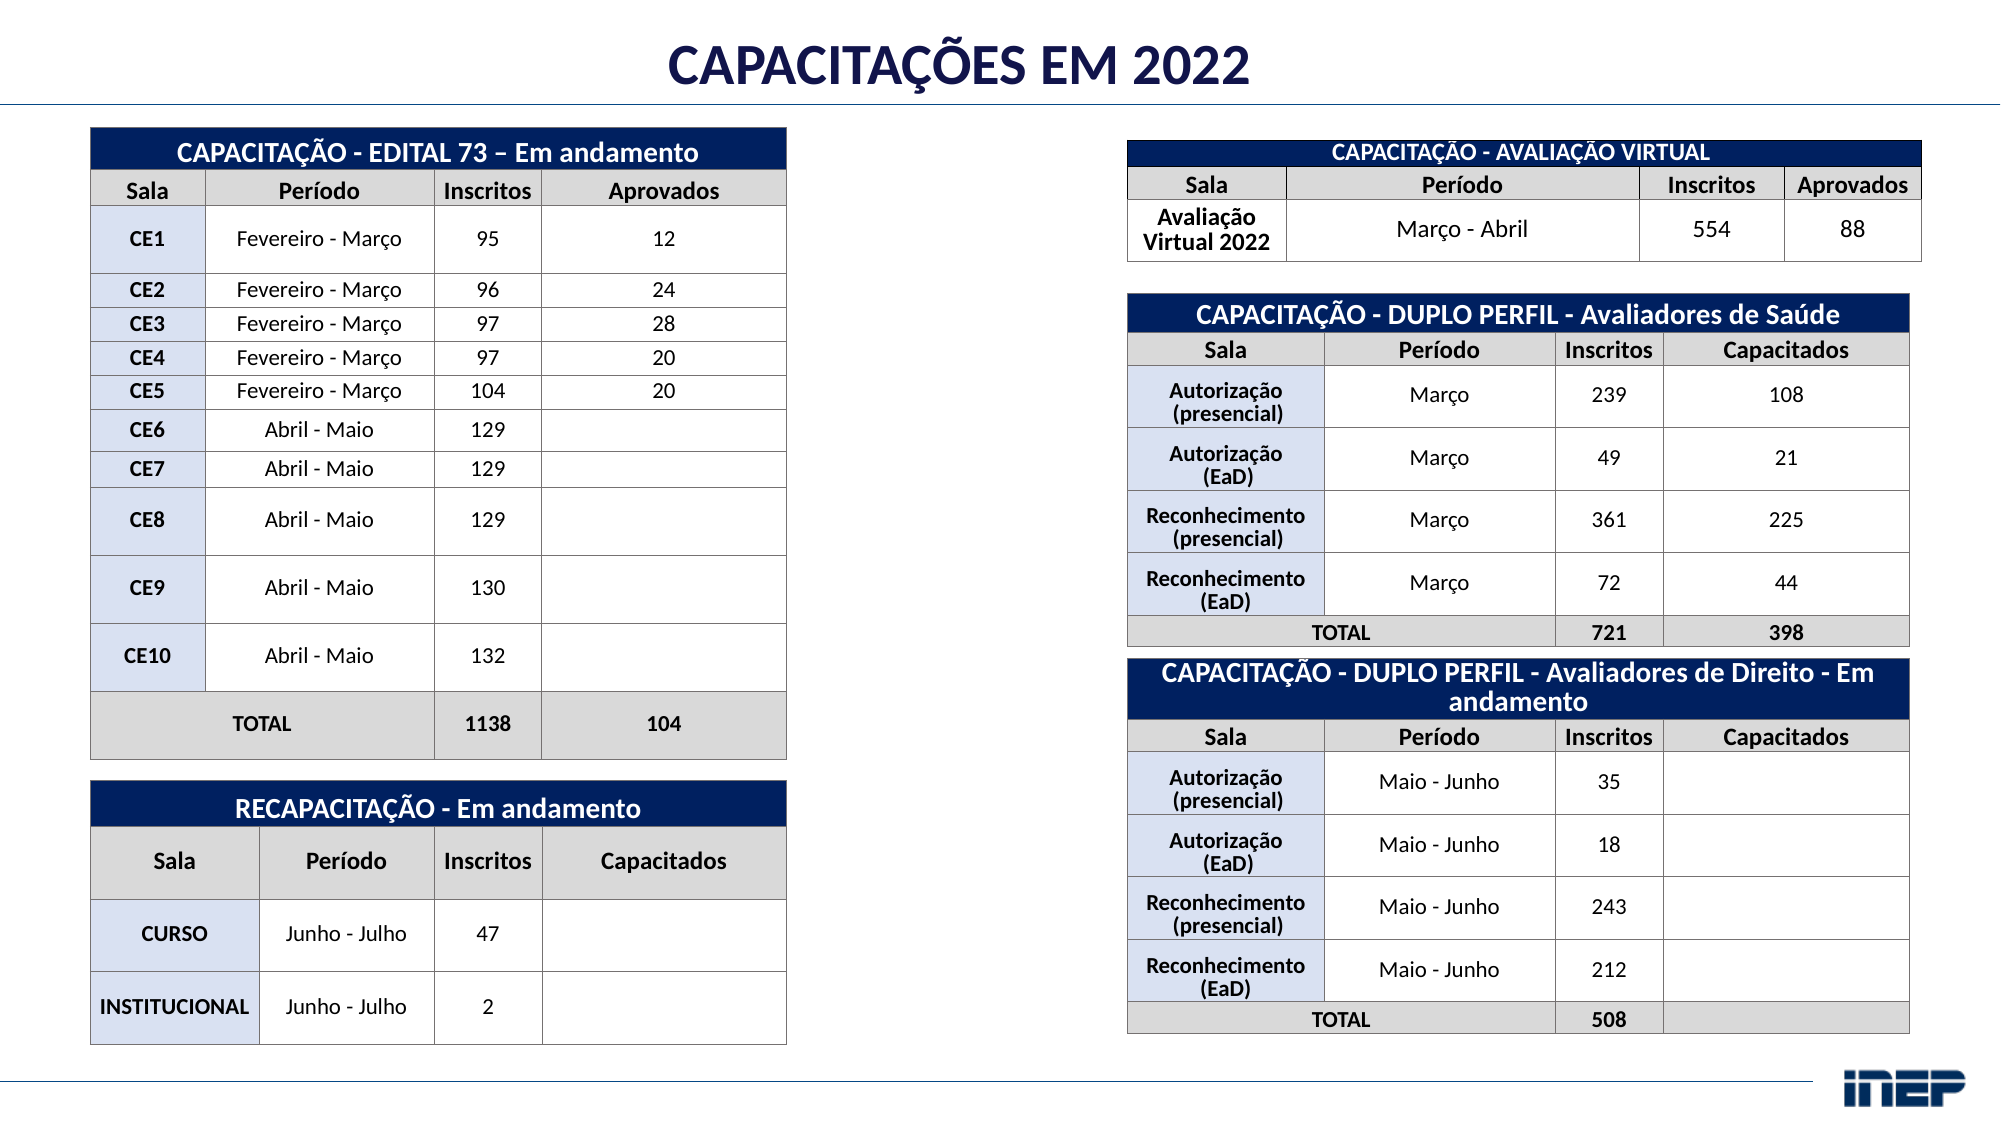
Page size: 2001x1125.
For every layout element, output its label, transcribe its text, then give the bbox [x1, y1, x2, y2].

table_header CAPACITAÇÃO - DUPLO PERFIL - Avaliadores de Direito - Em andamento [1128, 659, 1909, 719]
table_cell Sala [1128, 167, 1286, 199]
table_cell Março - Abril [1287, 200, 1639, 261]
table_cell 21 [1664, 428, 1909, 490]
table_header RECAPACITAÇÃO - Em andamento [91, 781, 786, 826]
table_cell 35 [1556, 752, 1663, 814]
table_cell TOTAL [1128, 616, 1555, 646]
table_cell CE7 [91, 452, 205, 487]
table_cell [1664, 1002, 1909, 1033]
table_cell CE10 [91, 624, 205, 691]
table_cell Março [1325, 428, 1555, 490]
table_cell Junho - Julho [260, 900, 434, 971]
table_cell [1664, 815, 1909, 876]
table_cell Aprovados [1785, 167, 1921, 199]
table_cell 361 [1556, 491, 1663, 552]
table_cell 72 [1556, 553, 1663, 615]
table_cell 129 [435, 452, 541, 487]
table_cell Autorização (presencial) [1128, 366, 1324, 427]
table_cell Maio - Junho [1325, 815, 1555, 876]
table_cell Aprovados [542, 170, 786, 205]
table_cell Fevereiro - Março [206, 274, 434, 307]
table_cell Período [260, 827, 434, 899]
table_cell CE4 [91, 342, 205, 375]
table_cell Sala [1128, 720, 1324, 751]
table_cell Período [1325, 720, 1555, 751]
table_cell Reconhecimento (presencial) [1128, 877, 1324, 939]
table_cell [1664, 752, 1909, 814]
table_cell 28 [542, 308, 786, 341]
table_cell [1664, 940, 1909, 1001]
table_cell 20 [542, 342, 786, 375]
table_cell 12 [542, 206, 786, 273]
table_cell 243 [1556, 877, 1663, 939]
table_cell CE9 [91, 556, 205, 623]
table_cell 721 [1556, 616, 1663, 646]
table_cell Maio - Junho [1325, 877, 1555, 939]
table_cell 1138 [435, 692, 541, 759]
table_cell Março [1325, 553, 1555, 615]
table_cell Inscritos [435, 827, 542, 899]
table_cell [542, 410, 786, 451]
table_cell Sala [1128, 333, 1324, 365]
table_cell Inscritos [435, 170, 541, 205]
table_cell Março [1325, 366, 1555, 427]
table_cell Sala [91, 170, 205, 205]
table_cell 47 [435, 900, 542, 971]
table_cell Fevereiro - Março [206, 308, 434, 341]
table_cell 554 [1640, 200, 1784, 261]
table_cell Período [1287, 167, 1639, 199]
table_cell CE6 [91, 410, 205, 451]
table_cell 2 [435, 972, 542, 1044]
table_cell Abril - Maio [206, 452, 434, 487]
table_cell INSTITUCIONAL [91, 972, 259, 1044]
table_cell 108 [1664, 366, 1909, 427]
table_cell Março [1325, 491, 1555, 552]
table_cell Reconhecimento (presencial) [1128, 491, 1324, 552]
table_cell 18 [1556, 815, 1663, 876]
table_cell 398 [1664, 616, 1909, 646]
table_cell Fevereiro - Março [206, 342, 434, 375]
table_cell 44 [1664, 553, 1909, 615]
table_cell 49 [1556, 428, 1663, 490]
table_header CAPACITAÇÃO - EDITAL 73 – Em andamento [91, 128, 786, 169]
table_cell 95 [435, 206, 541, 273]
table_cell 239 [1556, 366, 1663, 427]
table_cell Abril - Maio [206, 410, 434, 451]
table_cell [542, 624, 786, 691]
table_cell 97 [435, 342, 541, 375]
table_cell Maio - Junho [1325, 752, 1555, 814]
table_cell 20 [542, 376, 786, 409]
table_cell Fevereiro - Março [206, 206, 434, 273]
table_cell 96 [435, 274, 541, 307]
table_cell 130 [435, 556, 541, 623]
table_cell CE8 [91, 488, 205, 555]
table_cell CE3 [91, 308, 205, 341]
table_cell [542, 556, 786, 623]
table_cell Abril - Maio [206, 556, 434, 623]
table_cell Junho - Julho [260, 972, 434, 1044]
table_cell Maio - Junho [1325, 940, 1555, 1001]
table_cell Abril - Maio [206, 624, 434, 691]
table_cell Abril - Maio [206, 488, 434, 555]
table_cell 129 [435, 488, 541, 555]
table_cell Avaliação Virtual 2022 [1128, 200, 1286, 261]
table_cell Inscritos [1640, 167, 1784, 199]
picture [1833, 1062, 1972, 1111]
table_cell Autorização (EaD) [1128, 428, 1324, 490]
table_cell Inscritos [1556, 333, 1663, 365]
table_header CAPACITAÇÃO - DUPLO PERFIL - Avaliadores de Saúde [1128, 294, 1909, 332]
table_cell 212 [1556, 940, 1663, 1001]
table_cell CE5 [91, 376, 205, 409]
table_cell Autorização (EaD) [1128, 815, 1324, 876]
table_cell 97 [435, 308, 541, 341]
table_cell Fevereiro - Março [206, 376, 434, 409]
table_cell TOTAL [91, 692, 434, 759]
table_cell Capacitados [1664, 720, 1909, 751]
table_cell 104 [435, 376, 541, 409]
table_cell Período [206, 170, 434, 205]
table_cell Autorização (presencial) [1128, 752, 1324, 814]
table_cell [543, 972, 786, 1044]
table_cell TOTAL [1128, 1002, 1555, 1033]
table_cell [542, 452, 786, 487]
table_cell 24 [542, 274, 786, 307]
table_cell 132 [435, 624, 541, 691]
table_cell Período [1325, 333, 1555, 365]
table_header CAPACITAÇÃO - AVALIAÇÃO VIRTUAL [1128, 141, 1921, 166]
table_cell Capacitados [1664, 333, 1909, 365]
table_cell 225 [1664, 491, 1909, 552]
table_cell 104 [542, 692, 786, 759]
table_cell [542, 488, 786, 555]
table_cell 508 [1556, 1002, 1663, 1033]
table_cell CE1 [91, 206, 205, 273]
title Capacitações em 2022 [57, 26, 1863, 104]
table_cell Inscritos [1556, 720, 1663, 751]
table_cell CURSO [91, 900, 259, 971]
table_cell CE2 [91, 274, 205, 307]
table_cell Sala [91, 827, 259, 899]
table_cell Reconhecimento (EaD) [1128, 940, 1324, 1001]
table_cell 88 [1785, 200, 1921, 261]
table_cell Reconhecimento (EaD) [1128, 553, 1324, 615]
table_cell [1664, 877, 1909, 939]
table_cell Capacitados [543, 827, 786, 899]
table_cell [543, 900, 786, 971]
table_cell 129 [435, 410, 541, 451]
